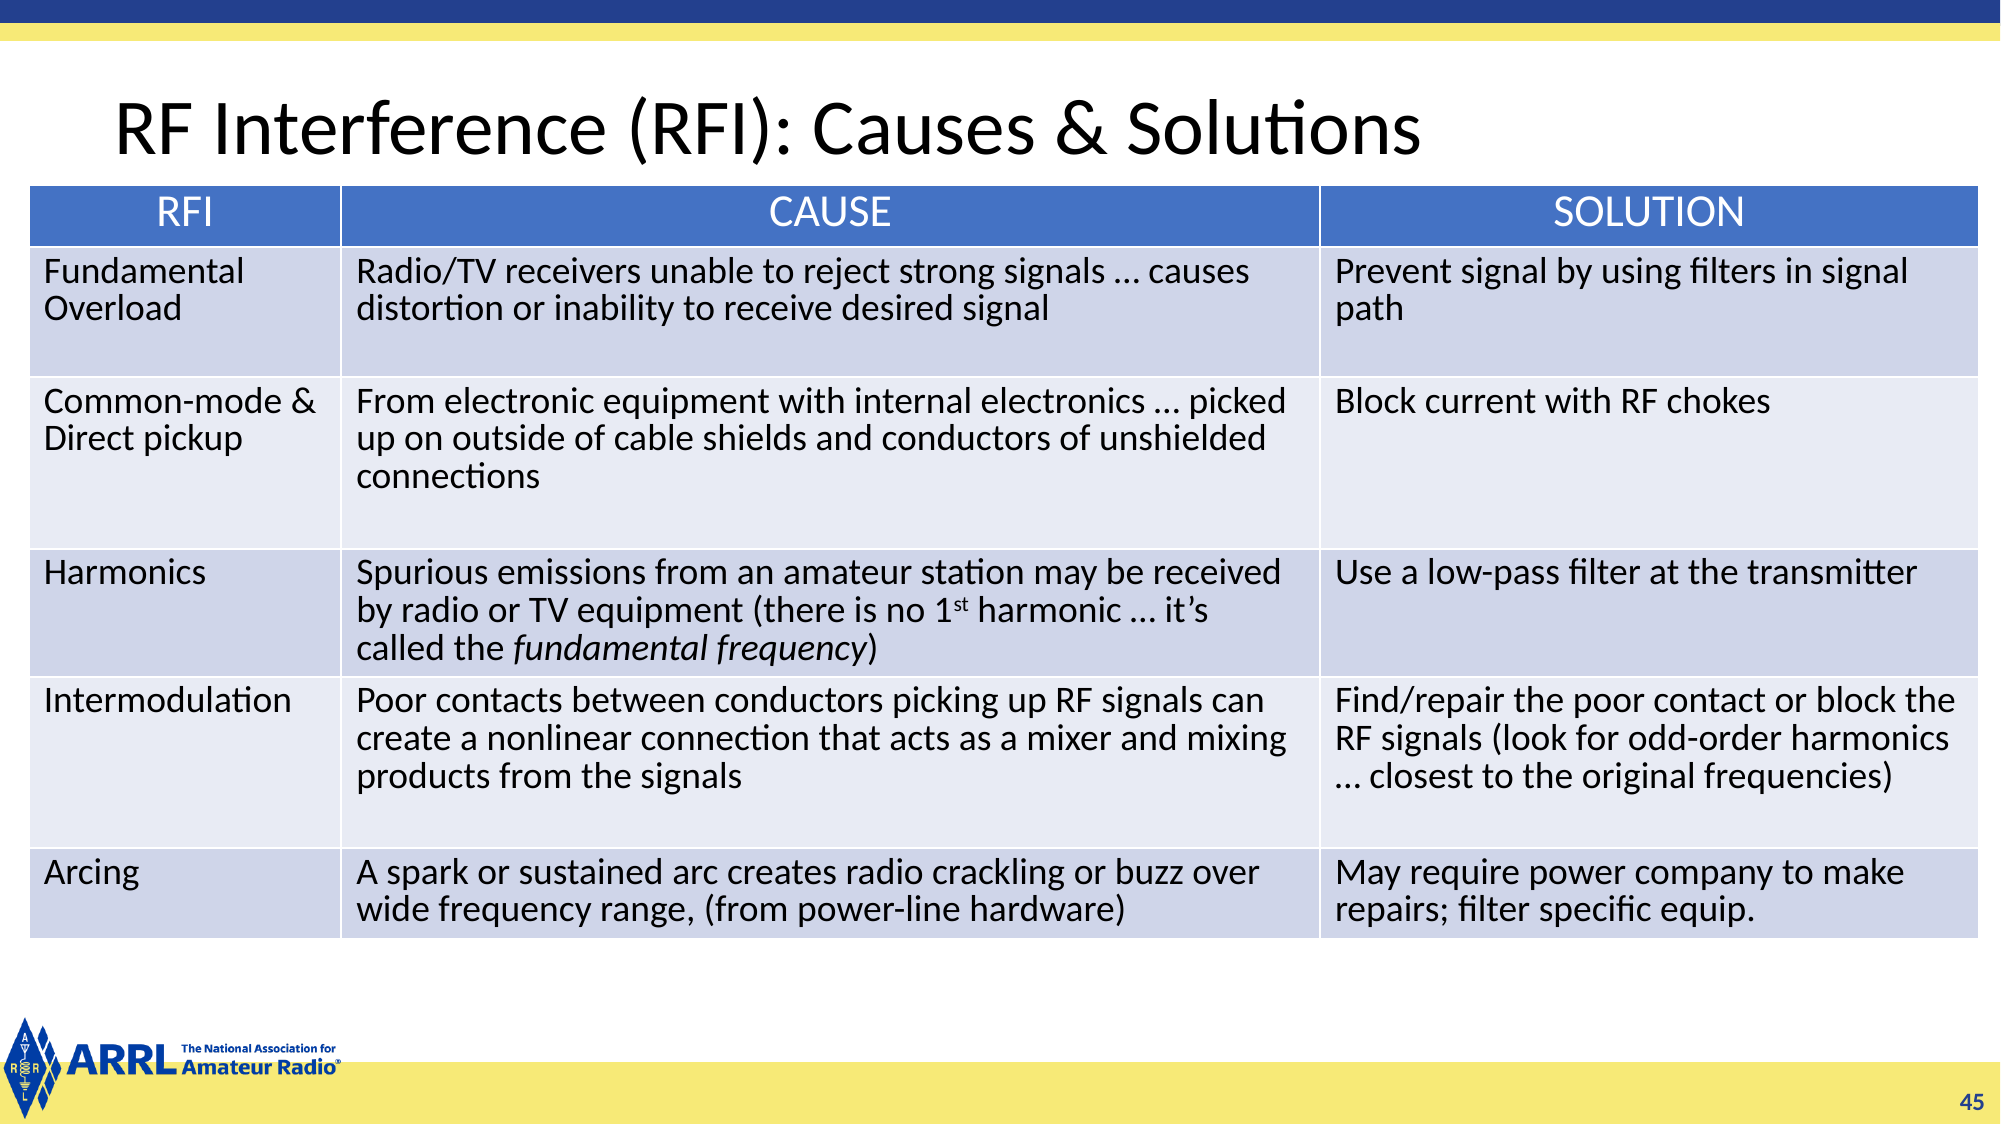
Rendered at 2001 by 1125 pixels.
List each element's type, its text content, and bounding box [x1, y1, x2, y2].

table_cell Radio/TV receivers unable to reject strong signals … causes distortion or inability to receive desired signal [342, 248, 1319, 376]
table_header SOLUTION [1321, 186, 1978, 246]
table_cell A spark or sustained arc creates radio crackling or buzz over wide frequency range, (from power-line hardware) [342, 849, 1319, 938]
table_cell Common-mode & Direct pickup [30, 378, 340, 548]
table_cell Spurious emissions from an amateur station may be received by radio or TV equipment (there is no 1st harmonic … it’s called the fundamental frequency) [342, 550, 1319, 676]
table_cell Prevent signal by using filters in signal path [1321, 248, 1978, 376]
table_cell May require power company to make repairs; filter specific equip. [1321, 849, 1978, 938]
table_cell Harmonics [30, 550, 340, 676]
table_cell Fundamental Overload [30, 248, 340, 376]
table_cell Find/repair the poor contact or block the RF signals (look for odd-order harmonics … closest to the original frequencies) [1321, 678, 1978, 847]
table_cell Block current with RF chokes [1321, 378, 1978, 548]
table_cell Intermodulation [30, 678, 340, 847]
table_cell Arcing [30, 849, 340, 938]
table_header CAUSE [342, 186, 1319, 246]
table_cell Use a low-pass filter at the transmitter [1321, 550, 1978, 676]
picture [1, 1015, 342, 1121]
table_cell Poor contacts between conductors picking up RF signals can create a nonlinear connection that acts as a mixer and mixing products from the signals [342, 678, 1319, 847]
title RF Interference (RFI): Causes & Solutions [99, 72, 1900, 184]
table_cell From electronic equipment with internal electronics … picked up on outside of cable shields and conductors of unshielded connections [342, 378, 1319, 548]
table_header RFI [30, 186, 340, 246]
